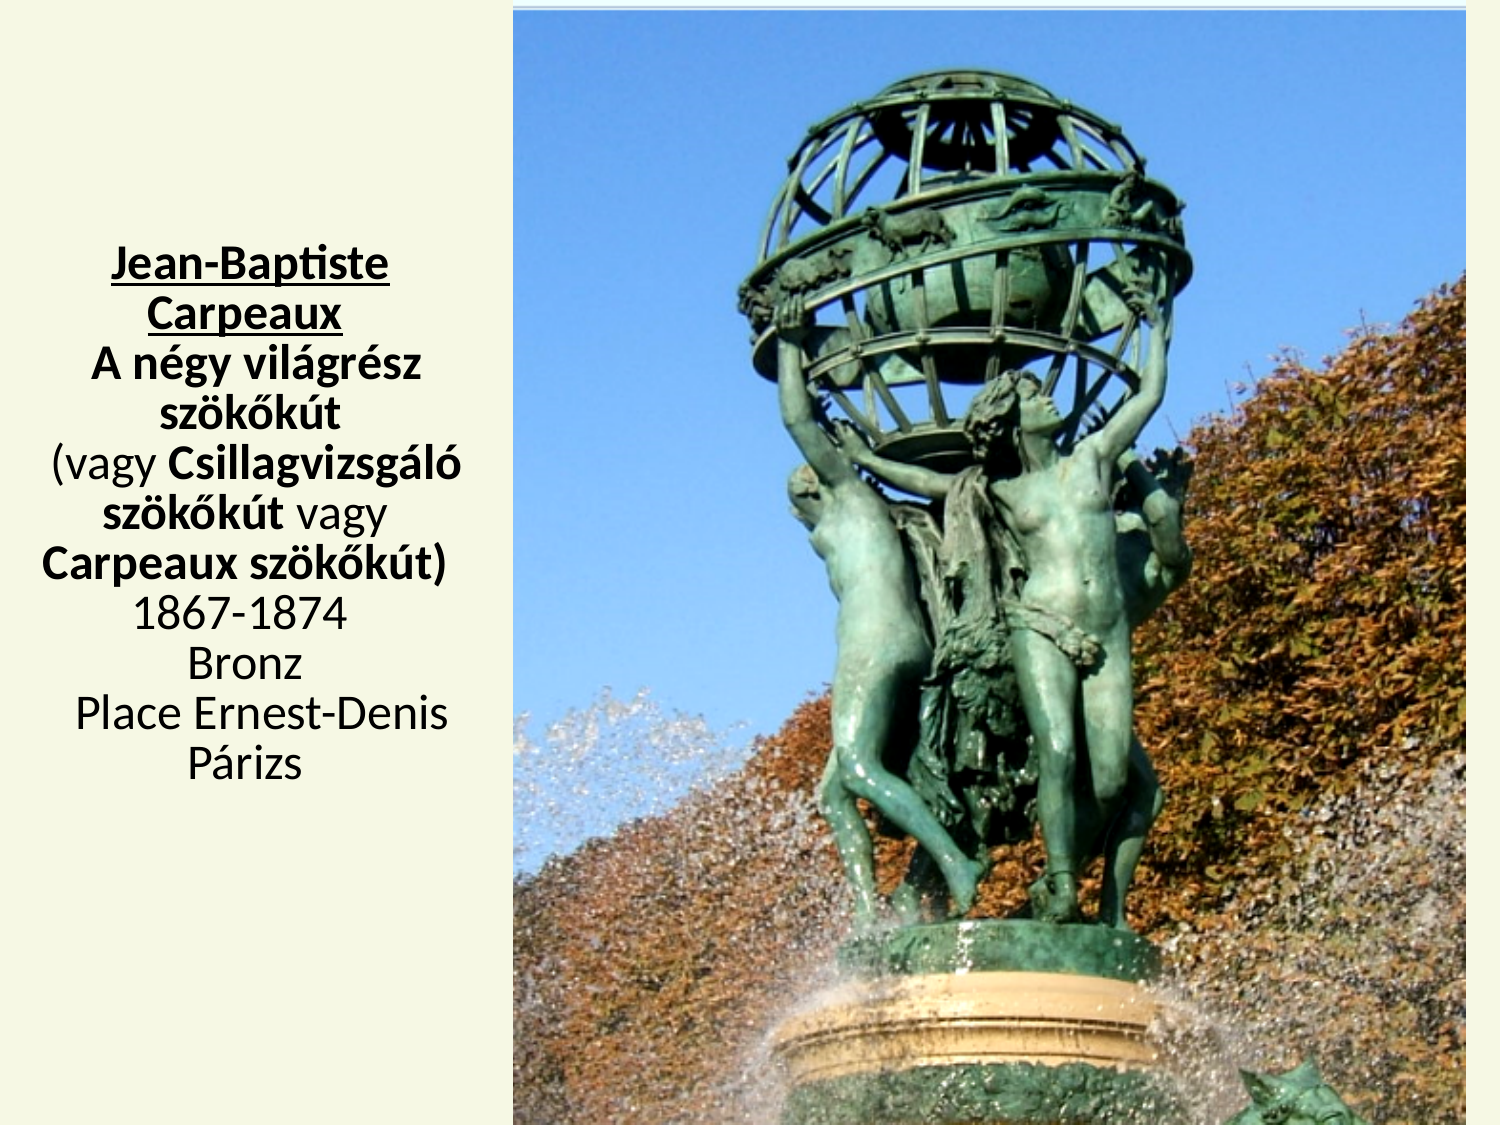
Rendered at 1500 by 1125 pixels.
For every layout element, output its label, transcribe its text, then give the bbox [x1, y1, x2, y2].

picture [513, 0, 1466, 1125]
text_box Jean-Baptiste Carpeaux A négy világrész szökőkút (vagy Csillagvizsgáló szökőkút vagy Carpeaux szökőkút) 1867-1874 Bronz Place Ernest-Denis Párizs [0, 231, 502, 797]
